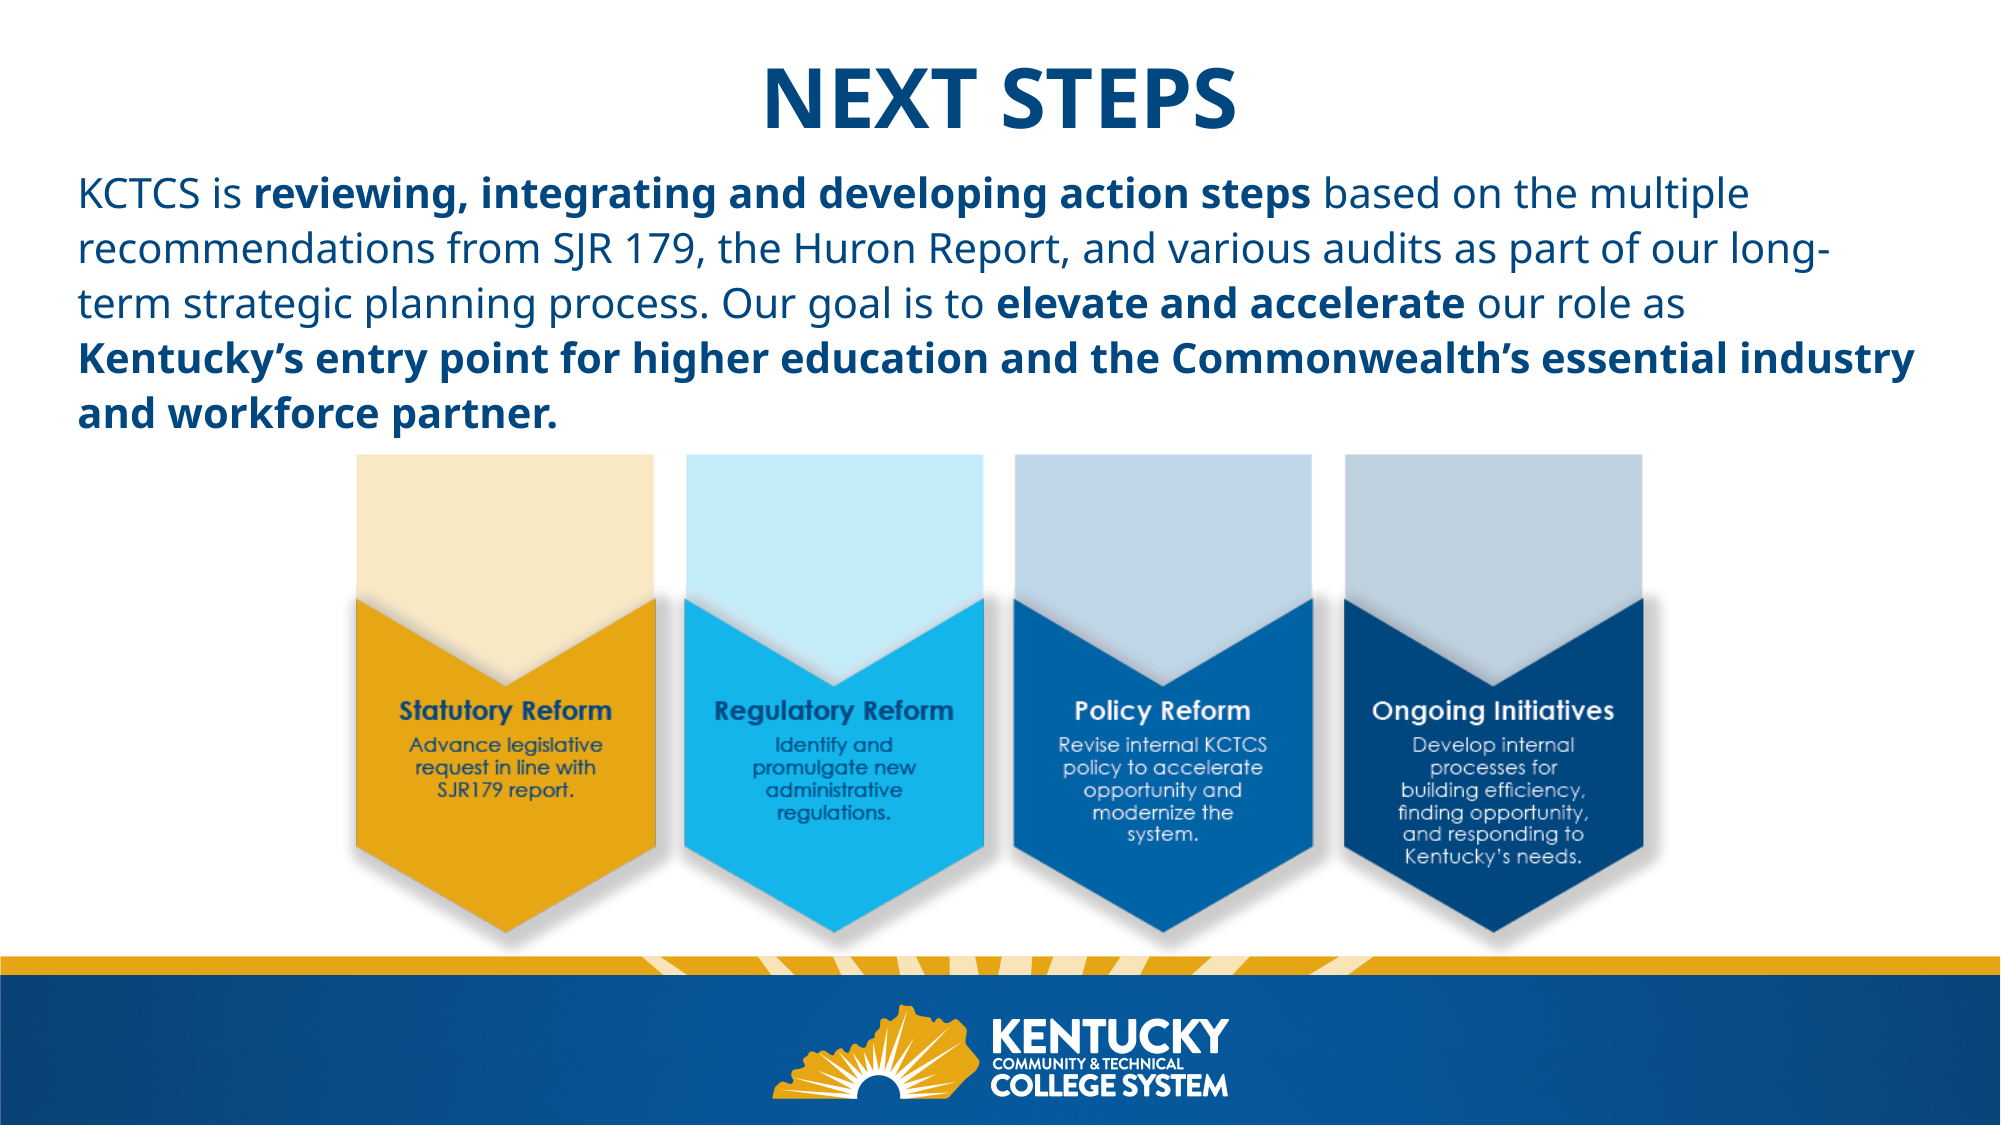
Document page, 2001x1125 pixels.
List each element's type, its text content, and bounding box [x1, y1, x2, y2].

list KCTCS is reviewing, integrating and developing action steps based on the multiple recommendations from SJR 179, the Huron Report, and various audits as part of our long-term strategic planning process. Our goal is to elevate and accelerate our role as Kentucky’s entry point for higher education and the Commonwealth’s essential industry and workforce partner. [62, 154, 1938, 900]
picture [0, 0, 2001, 1125]
title Next Steps [62, 4, 1938, 154]
